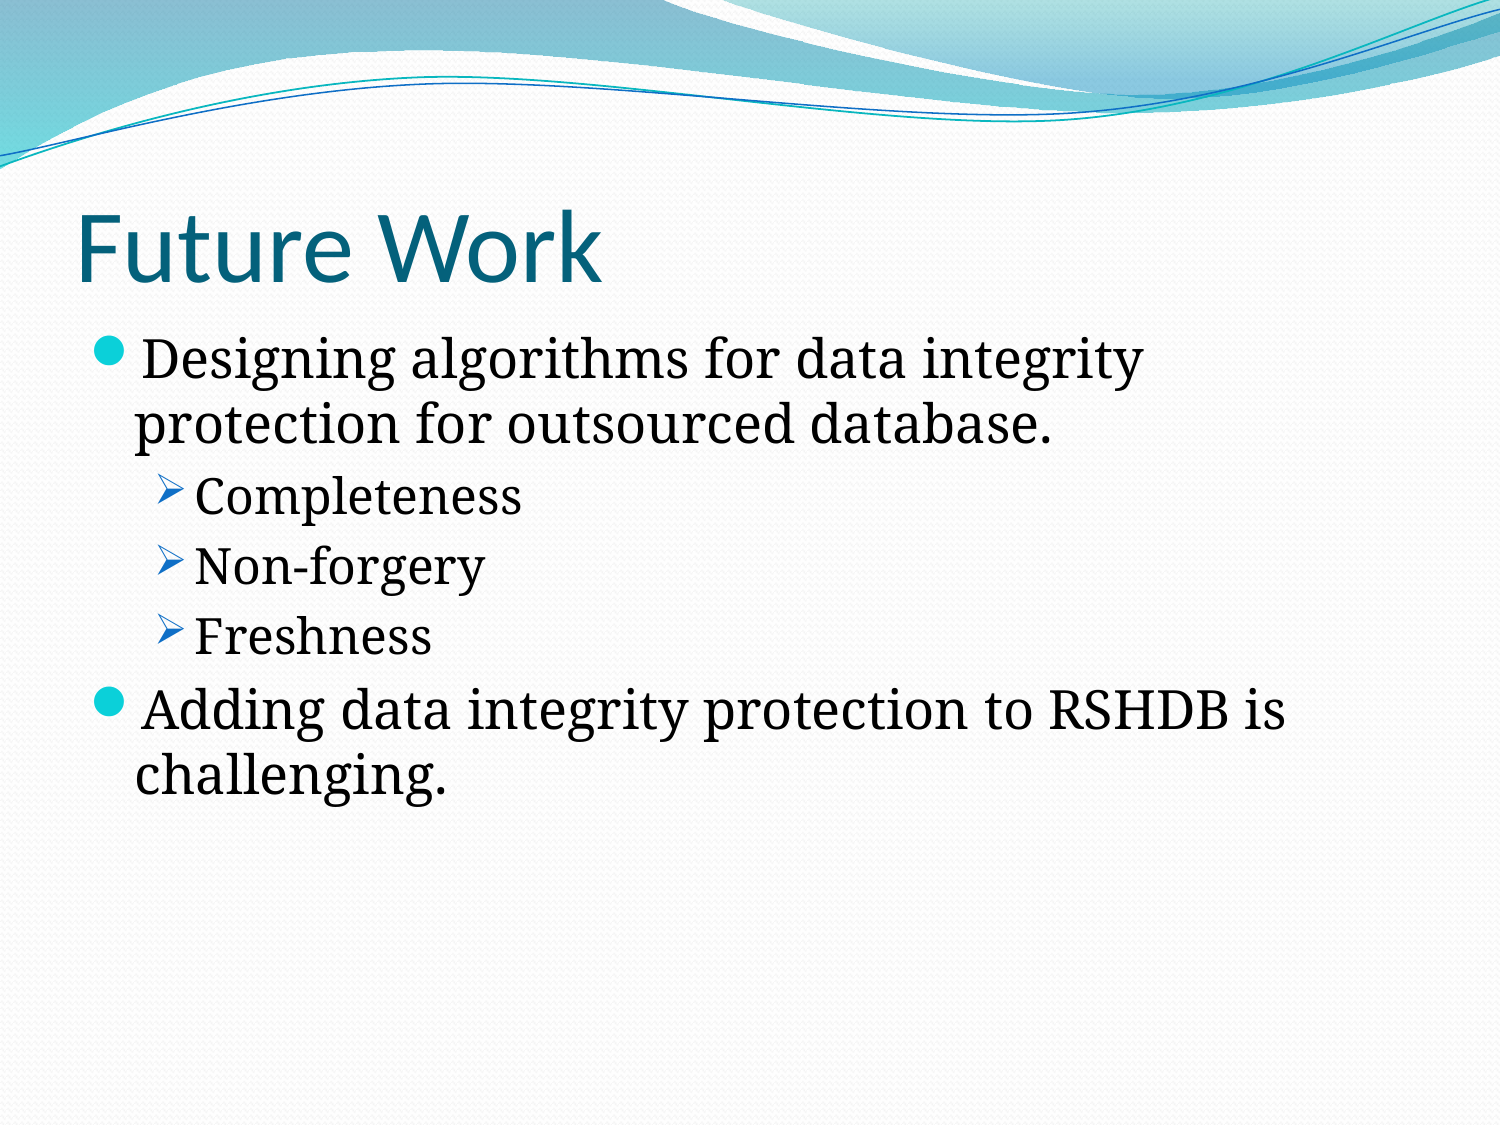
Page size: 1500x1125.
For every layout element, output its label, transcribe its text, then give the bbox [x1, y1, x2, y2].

title Future Work [75, 115, 1425, 303]
list Designing algorithms for data integrity protection for outsourced database. Completeness Non-forgery Freshness Adding data integrity protection to RSHDB is challenging. [75, 317, 1425, 1038]
